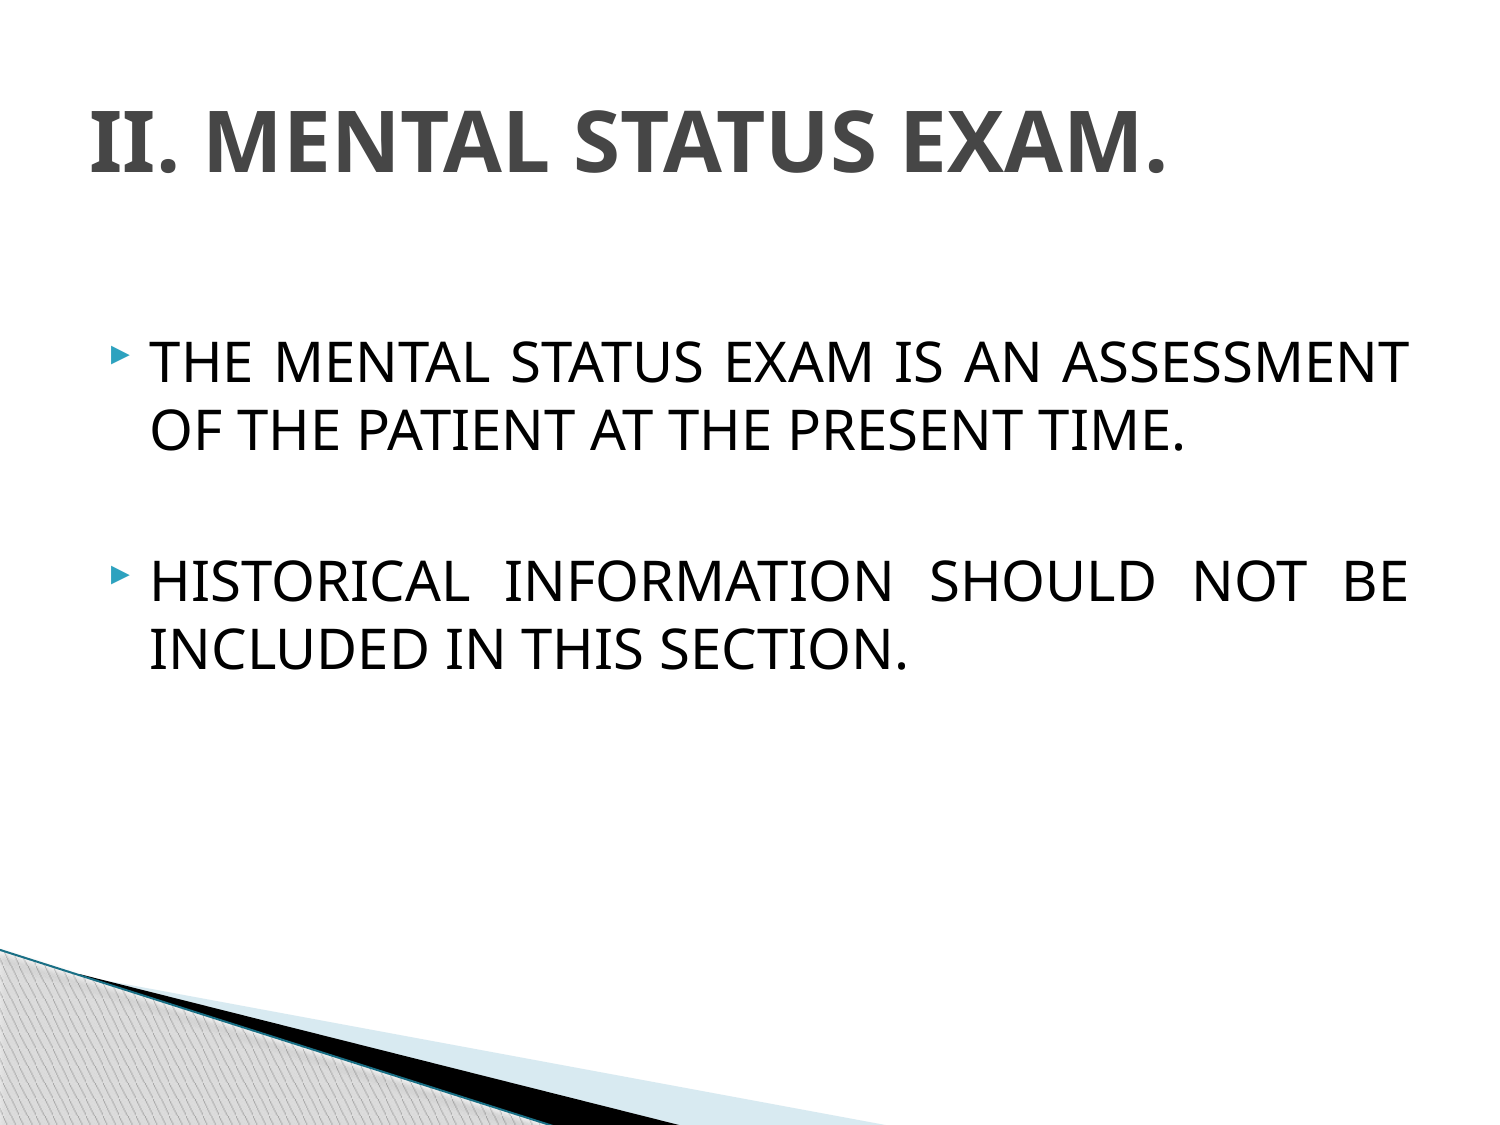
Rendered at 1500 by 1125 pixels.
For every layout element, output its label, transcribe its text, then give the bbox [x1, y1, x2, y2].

list THE MENTAL STATUS EXAM IS AN ASSESSMENT OF THE PATIENT AT THE PRESENT TIME. HISTORICAL INFORMATION SHOULD NOT BE INCLUDED IN THIS SECTION. [74, 242, 1426, 986]
title II. MENTAL STATUS EXAM. [75, 45, 1425, 233]
